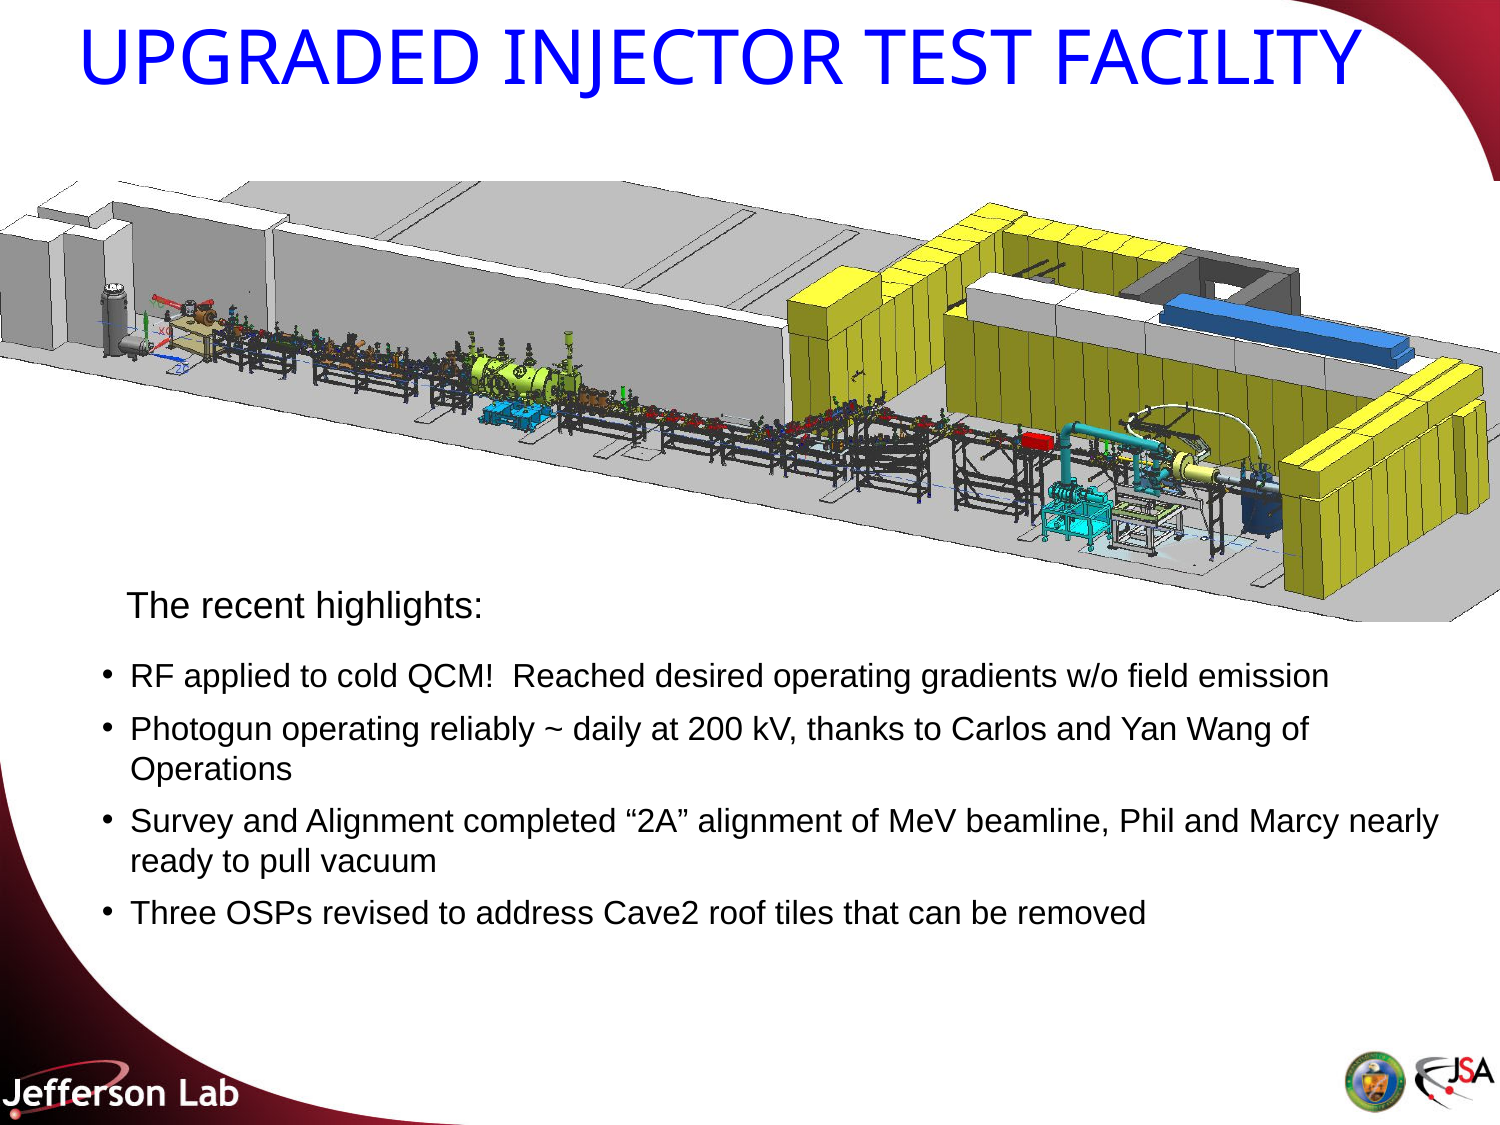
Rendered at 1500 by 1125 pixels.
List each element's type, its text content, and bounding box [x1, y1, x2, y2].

text_box RF applied to cold QCM! Reached desired operating gradients w/o field emission Photogun operating reliably ~ daily at 200 kV, thanks to Carlos and Yan Wang of Operations Survey and Alignment completed “2A” alignment of MeV beamline, Phil and Marcy nearly ready to pull vacuum Three OSPs revised to address Cave2 roof tiles that can be removed [87, 646, 1464, 939]
title Upgraded Injector Test Facility [62, 0, 1388, 109]
text_box The recent highlights: [111, 630, 499, 634]
picture [0, 0, 1500, 1125]
